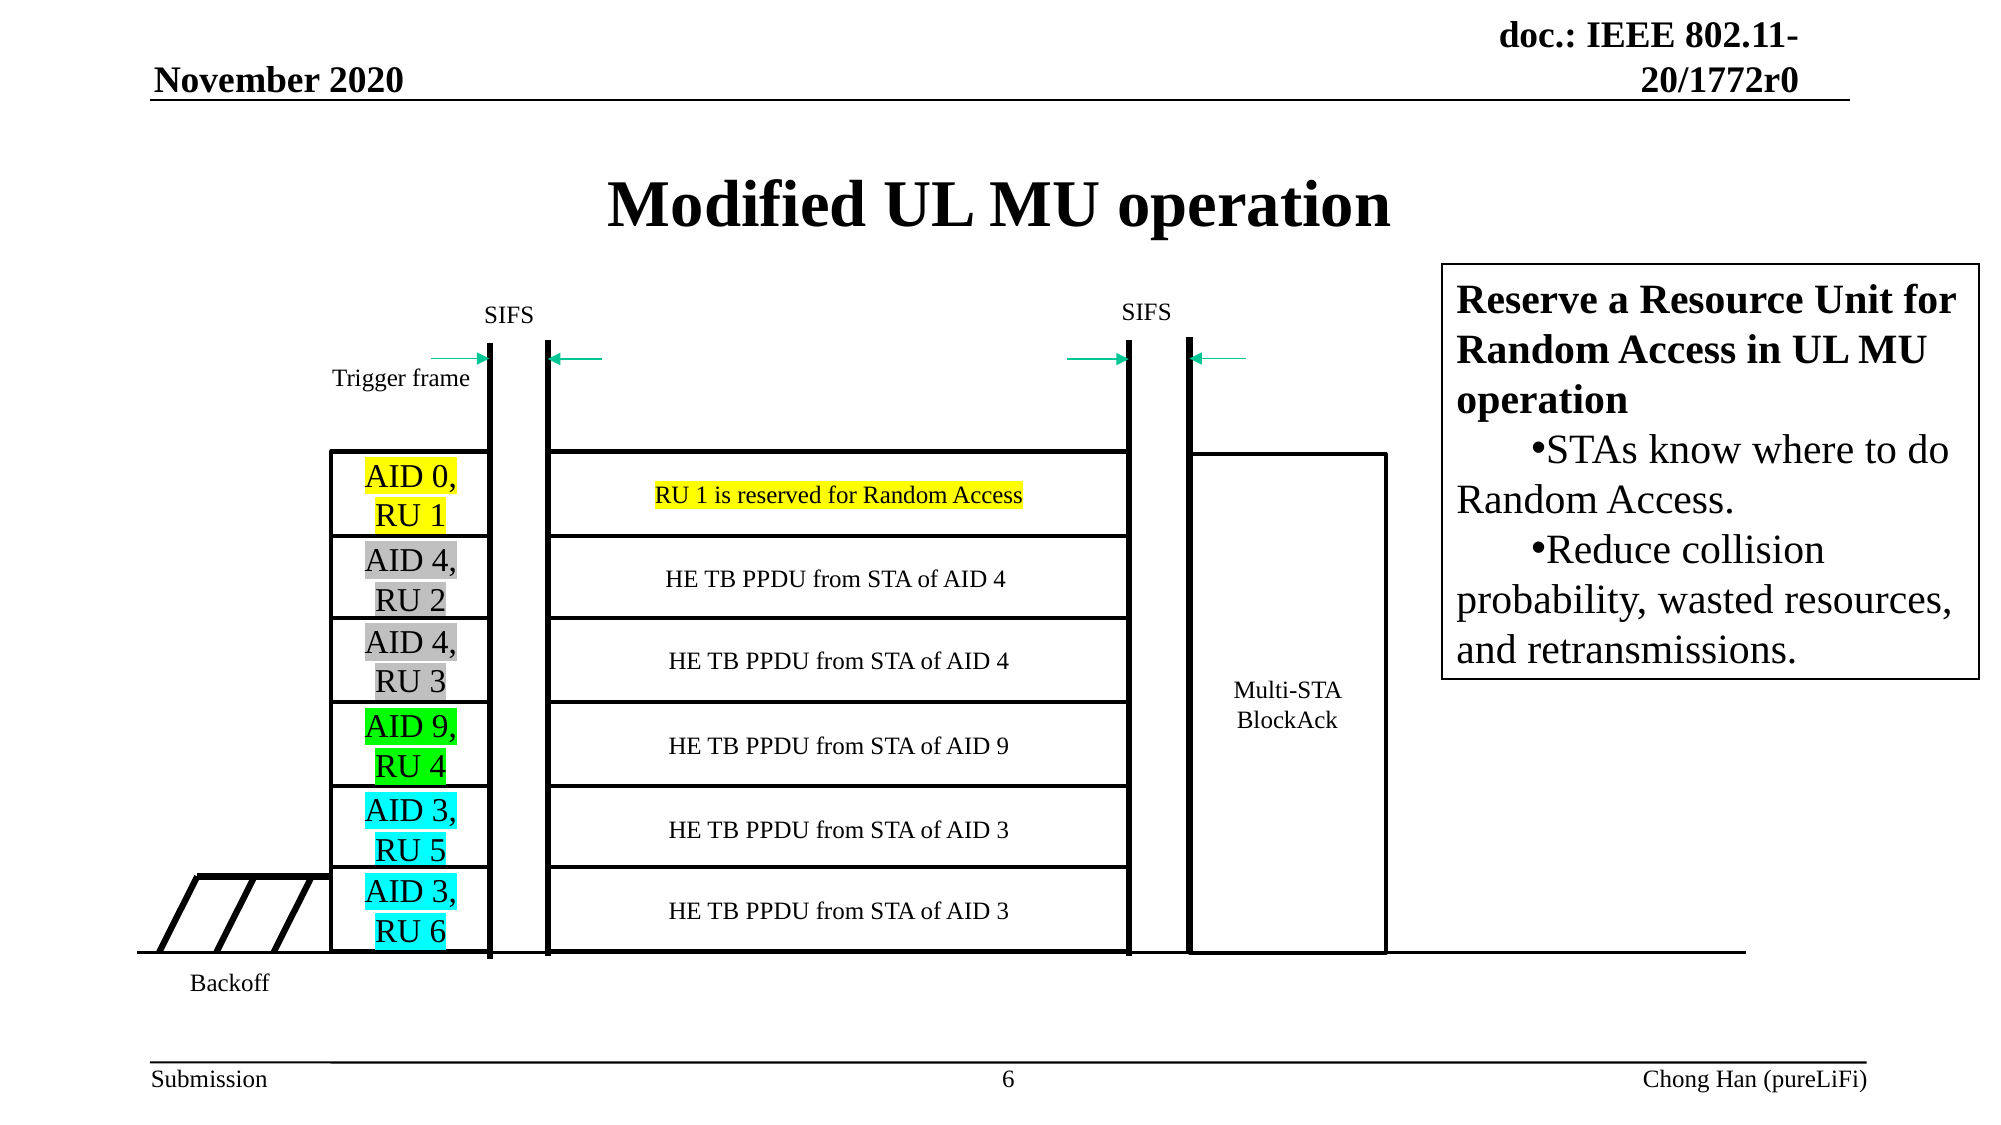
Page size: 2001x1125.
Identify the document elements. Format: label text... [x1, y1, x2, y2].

text_box AID 3, RU 5 [329, 788, 430, 865]
text_box AID 3, RU 6 [329, 865, 430, 952]
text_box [215, 876, 255, 953]
text_box Backoff [175, 958, 328, 1004]
text_box Trigger frame [317, 354, 430, 399]
text_box HE TB PPDU from STA of AID 4 [625, 616, 1067, 704]
text_box RU 1 is reserved for Random Access [625, 449, 1067, 538]
text_box HE TB PPDU from STA of AID 3 [625, 865, 1067, 952]
text_box HE TB PPDU from STA of AID 3 [625, 788, 1067, 865]
text_box Reserve a Resource Unit for Random Access in UL MU operation STAs know where to do Random Access. Reduce collision probability, wasted resources, and retransmissions. [1441, 264, 1979, 680]
text_box Multi-STA BlockAck [1271, 452, 1388, 952]
text_box AID 0, RU 1 [329, 449, 430, 538]
text_box AID 4, RU 2 [329, 538, 430, 616]
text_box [1067, 287, 1271, 956]
text_box [137, 299, 1863, 1014]
text_box November 2020 [153, 54, 405, 100]
text_box Chong Han (pureLiFi) [1642, 1062, 1868, 1093]
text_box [158, 876, 198, 953]
text_box HE TB PPDU from STA of AID 4 [625, 538, 1067, 616]
text_box AID 9, RU 4 [329, 704, 430, 788]
slide_number 6 [994, 1061, 1023, 1093]
text_box AID 4, RU 3 [329, 616, 430, 704]
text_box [430, 290, 625, 959]
title Modified UL MU operation [149, 111, 1851, 288]
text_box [273, 876, 312, 953]
text_box HE TB PPDU from STA of AID 9 [625, 704, 1067, 788]
